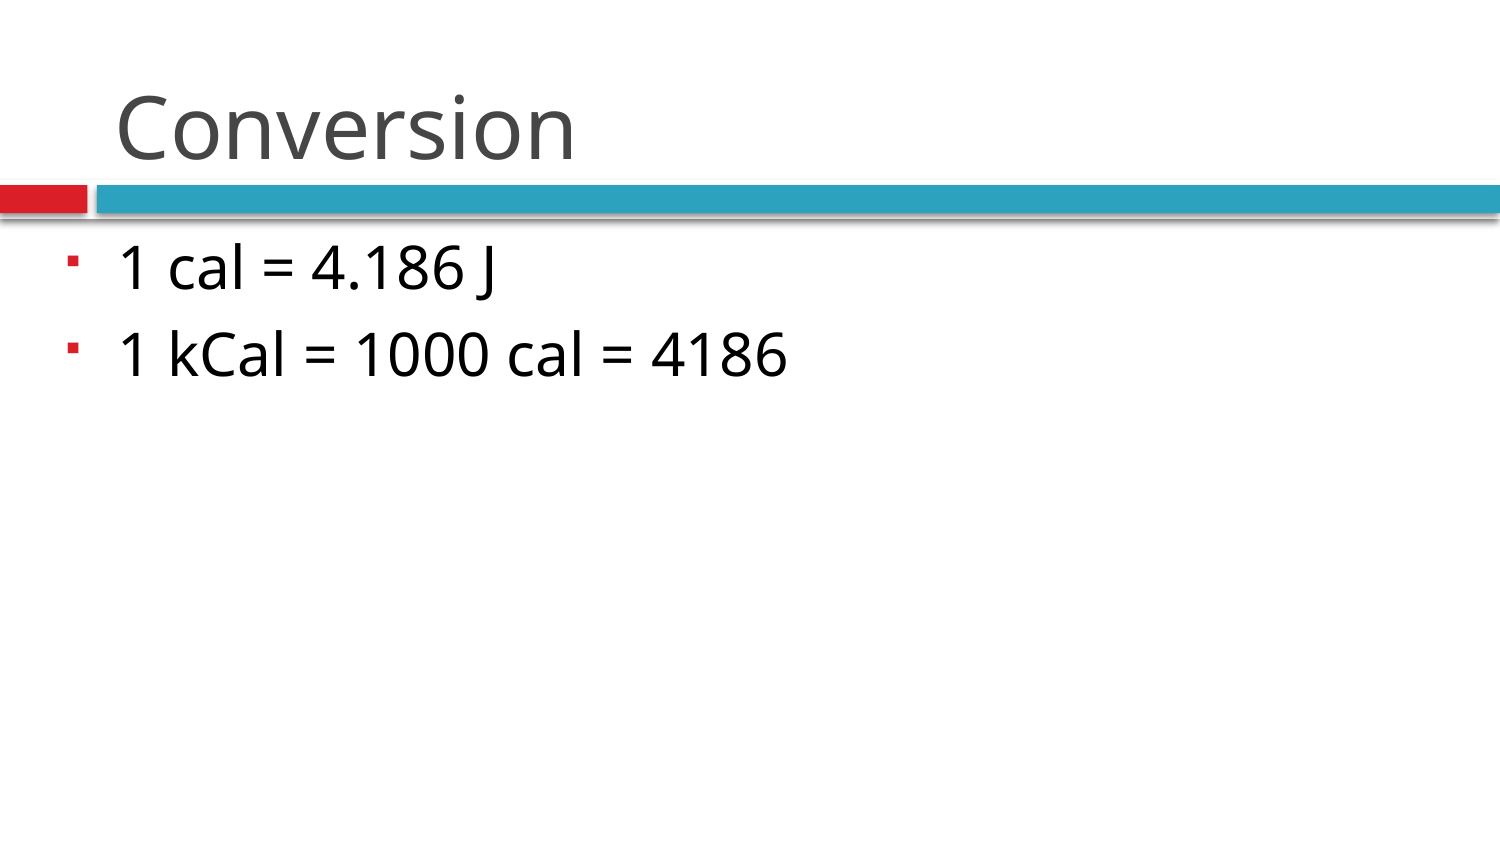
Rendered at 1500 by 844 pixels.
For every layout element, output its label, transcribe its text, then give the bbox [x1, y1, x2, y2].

list 1 cal = 4.186 J 1 kCal = 1000 cal = 4186 [50, 221, 1438, 810]
title Conversion [99, 19, 1438, 185]
